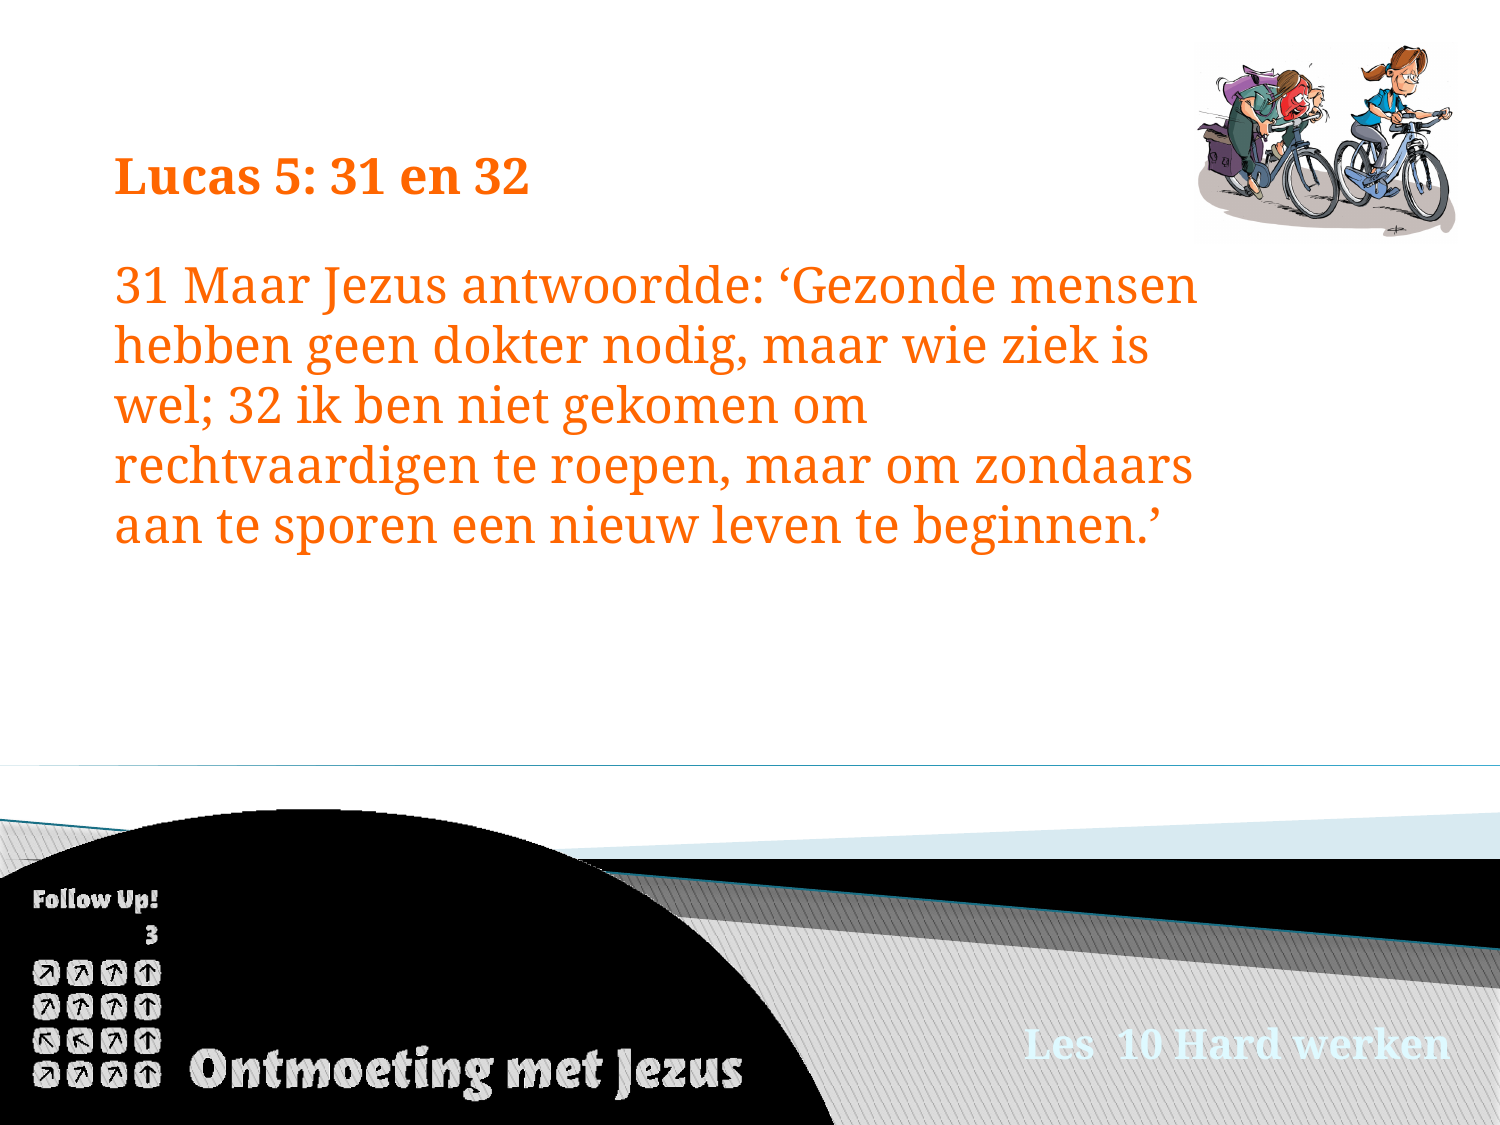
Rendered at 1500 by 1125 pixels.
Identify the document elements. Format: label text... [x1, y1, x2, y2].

text_box Lucas 5: 31 en 32 [100, 137, 1090, 196]
picture [0, 798, 1500, 1125]
text_box 31 Maar Jezus antwoordde: ‘Gezonde mensen hebben geen dokter nodig, maar wie ziek is wel; 32 ik ben niet gekomen om rechtvaardigen te roepen, maar om zondaars aan te sporen een nieuw leven te beginnen.’ [100, 196, 1235, 562]
picture [1194, 42, 1458, 244]
title Les 10 Hard werken [857, 989, 1466, 1125]
